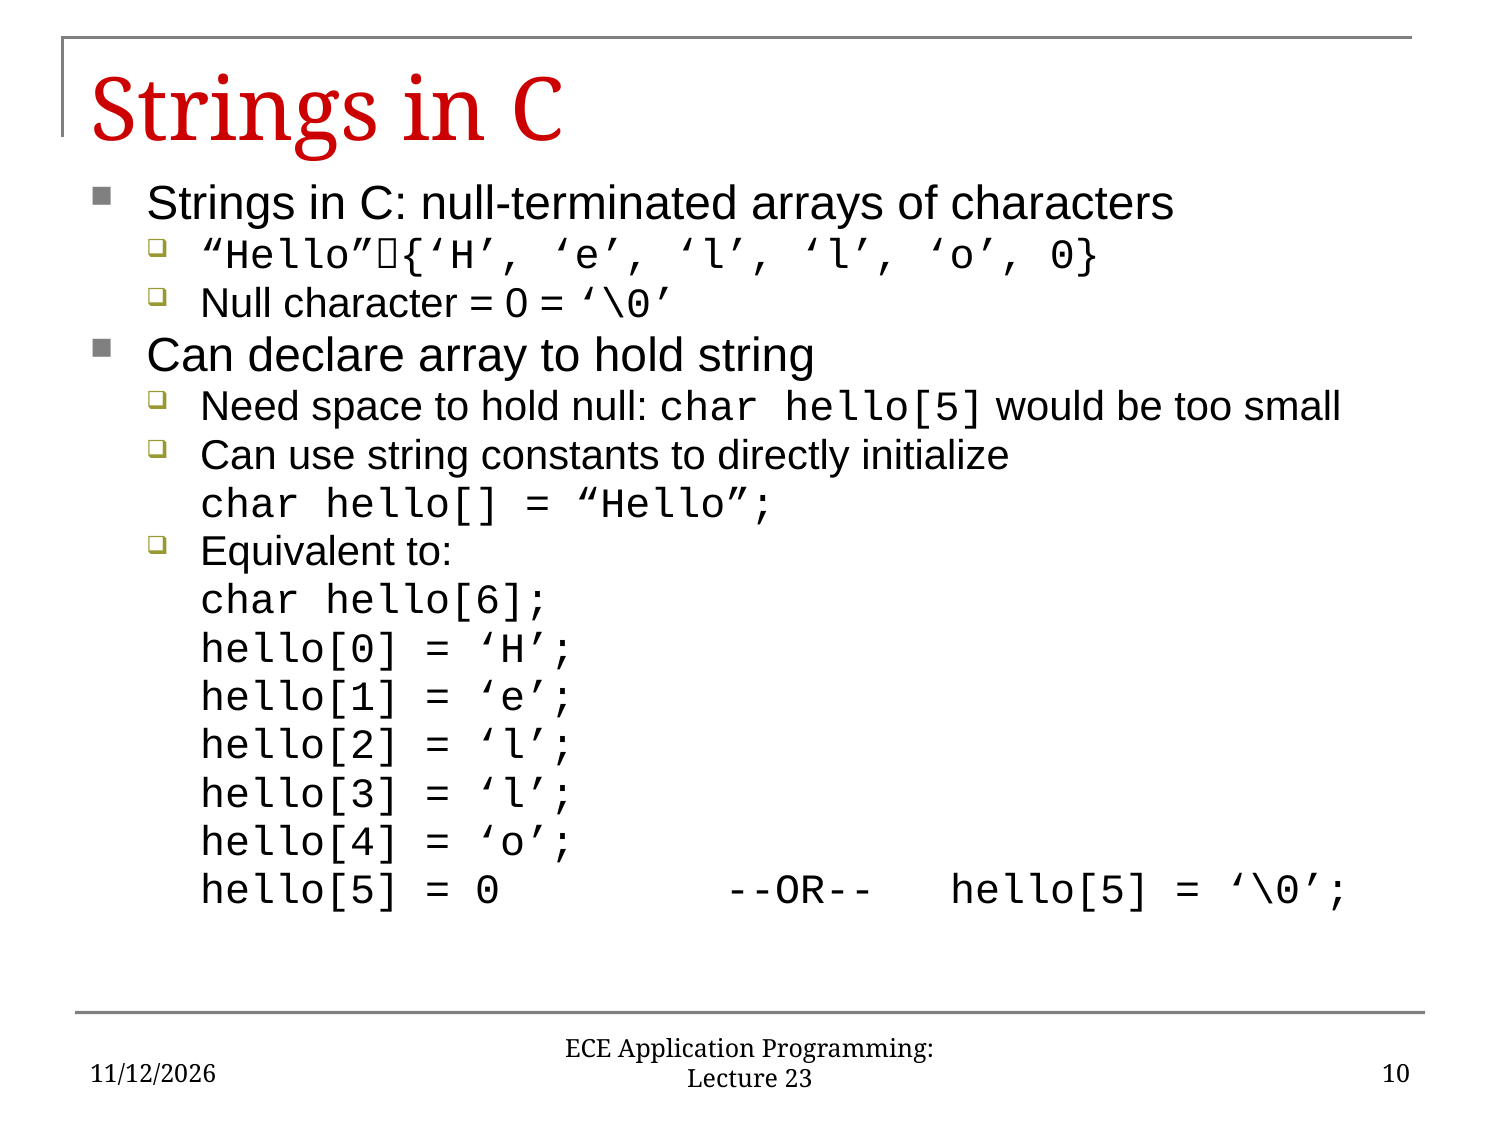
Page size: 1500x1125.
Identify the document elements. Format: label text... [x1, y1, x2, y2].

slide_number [74, 1023, 426, 1100]
slide_number 10 [1074, 1023, 1426, 1100]
list Strings in C: null-terminated arrays of characters “Hello”{‘H’, ‘e’, ‘l’, ‘l’, ‘o’, 0} Null character = 0 = ‘\0’ Can declare array to hold string Need space to hold null: char hello[5] would be too small Can use string constants to directly initialize char hello[] = “Hello”; Equivalent to: char hello[6]; hello[0] = ‘H’; hello[1] = ‘e’; hello[2] = ‘l’; hello[3] = ‘l’; hello[4] = ‘o’; hello[5] = 0 --OR-- hello[5] = ‘\0’; [75, 174, 1425, 1006]
title Strings in C [75, 45, 1425, 163]
footer ECE Application Programming: Lecture 23 [512, 1024, 988, 1101]
